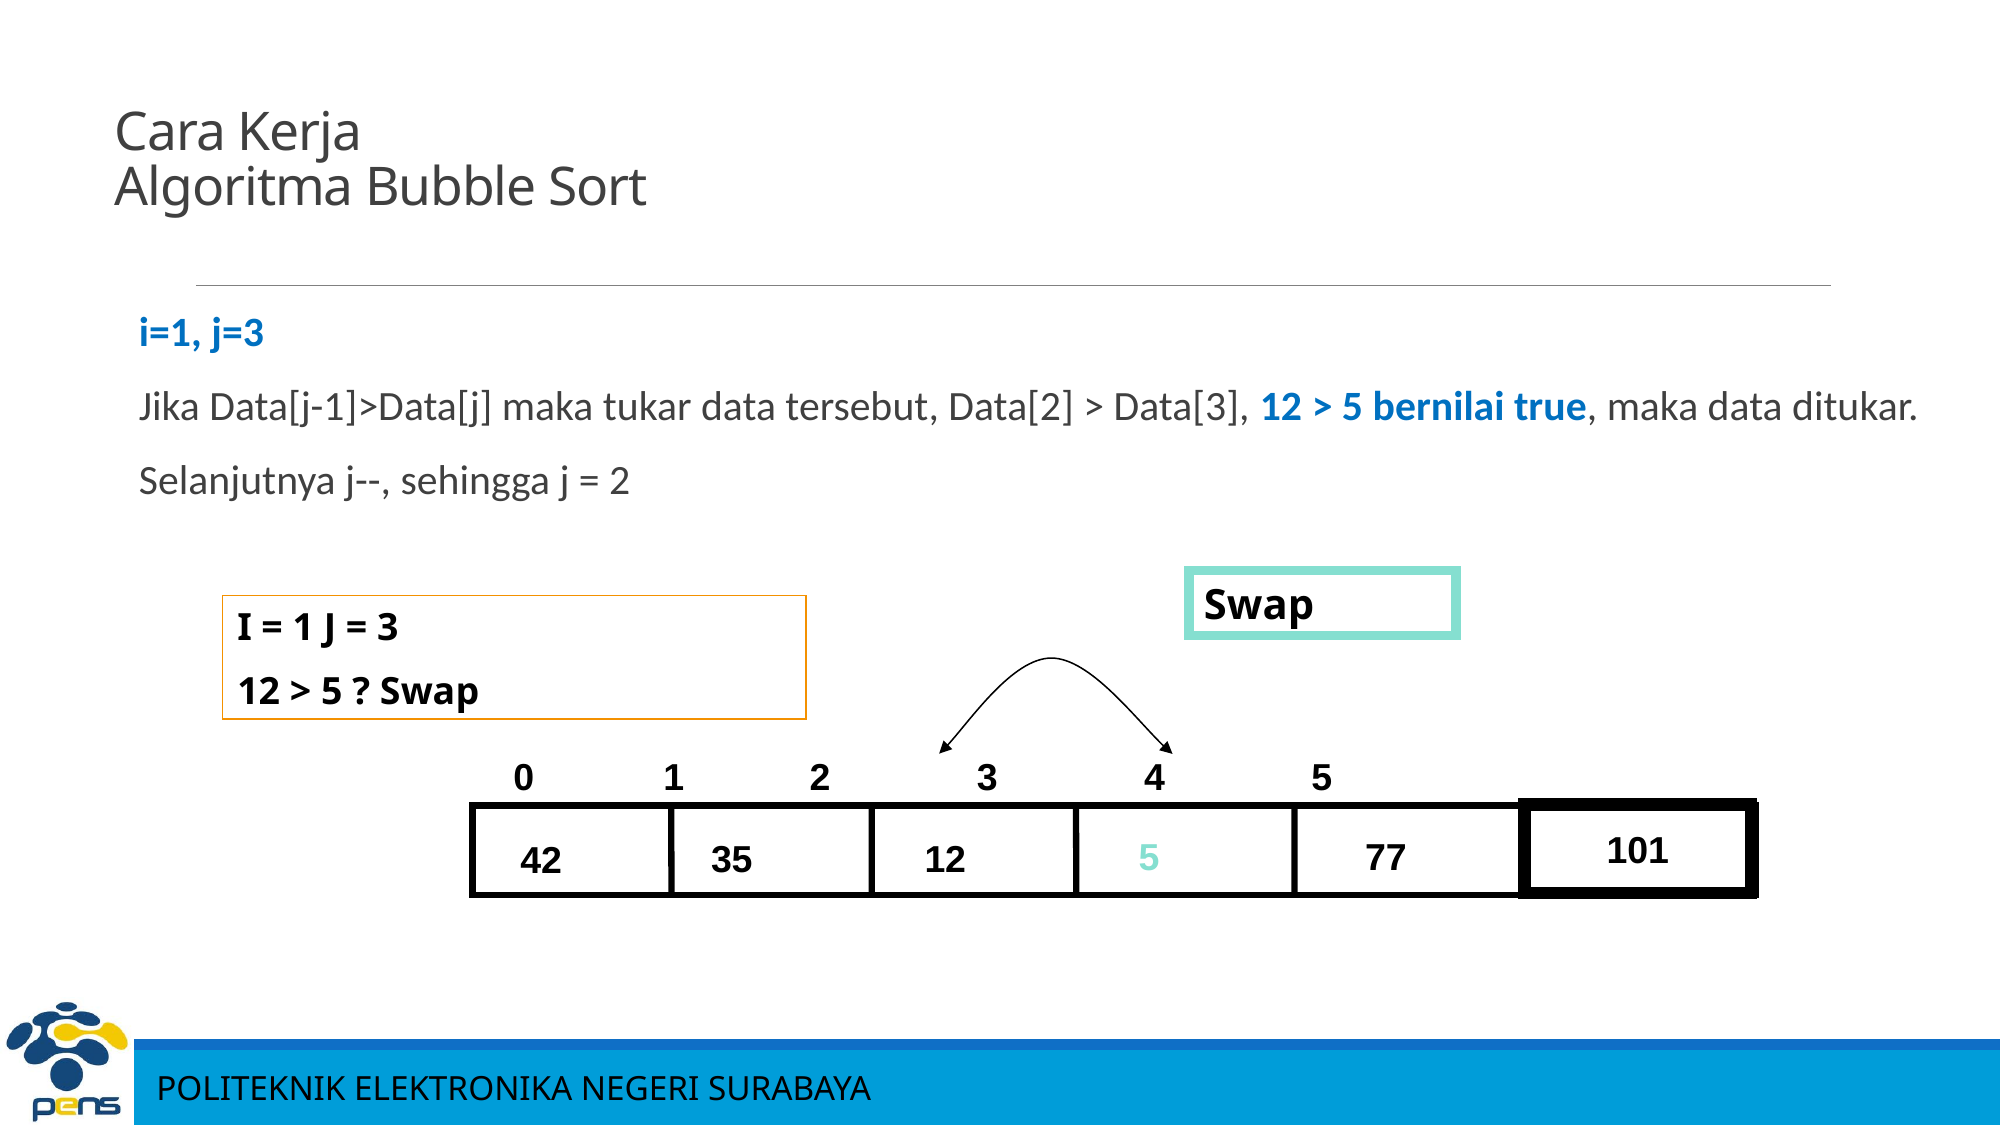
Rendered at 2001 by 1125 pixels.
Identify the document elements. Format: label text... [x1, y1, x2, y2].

text_box [950, 657, 1160, 742]
list i=1, j=3 Jika Data[j-1]>Data[j] maka tukar data tersebut, Data[2] > Data[3], 12 > 5 bernilai true, maka data ditukar. Selanjutnya j--, sehingga j = 2 [123, 302, 1924, 1045]
picture [0, 997, 134, 1125]
title Cara Kerja Algoritma Bubble Sort [99, 99, 1900, 288]
text_box I = 1 J = 3 12 > 5 ? Swap [222, 595, 806, 719]
text_box Swap [1189, 570, 1456, 636]
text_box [472, 744, 1757, 896]
